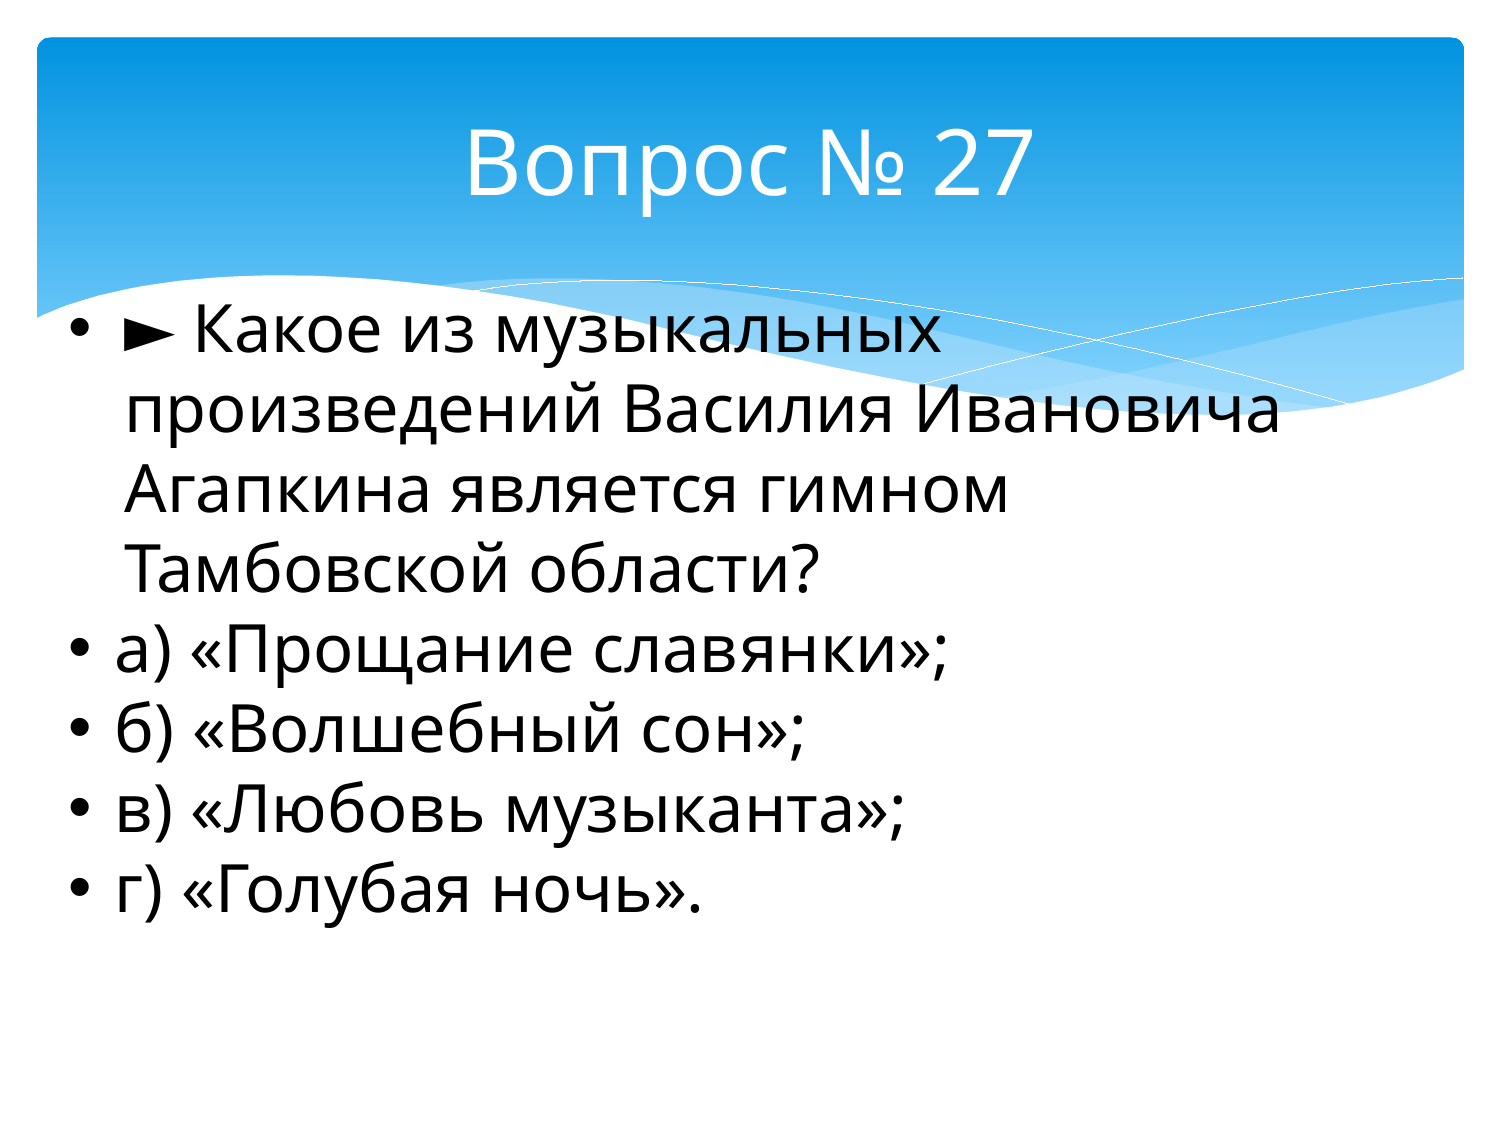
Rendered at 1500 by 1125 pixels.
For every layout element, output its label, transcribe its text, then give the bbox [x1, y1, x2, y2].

text_box ► Какое из музыкальных произведений Василия Ивановича Агапкина является гимном Тамбовской области? а) «Прощание славянки»; б) «Волшебный сон»; в) «Любовь музыканта»; г) «Голубая ночь». [53, 278, 1389, 934]
title Вопрос № 27 [75, 55, 1425, 261]
